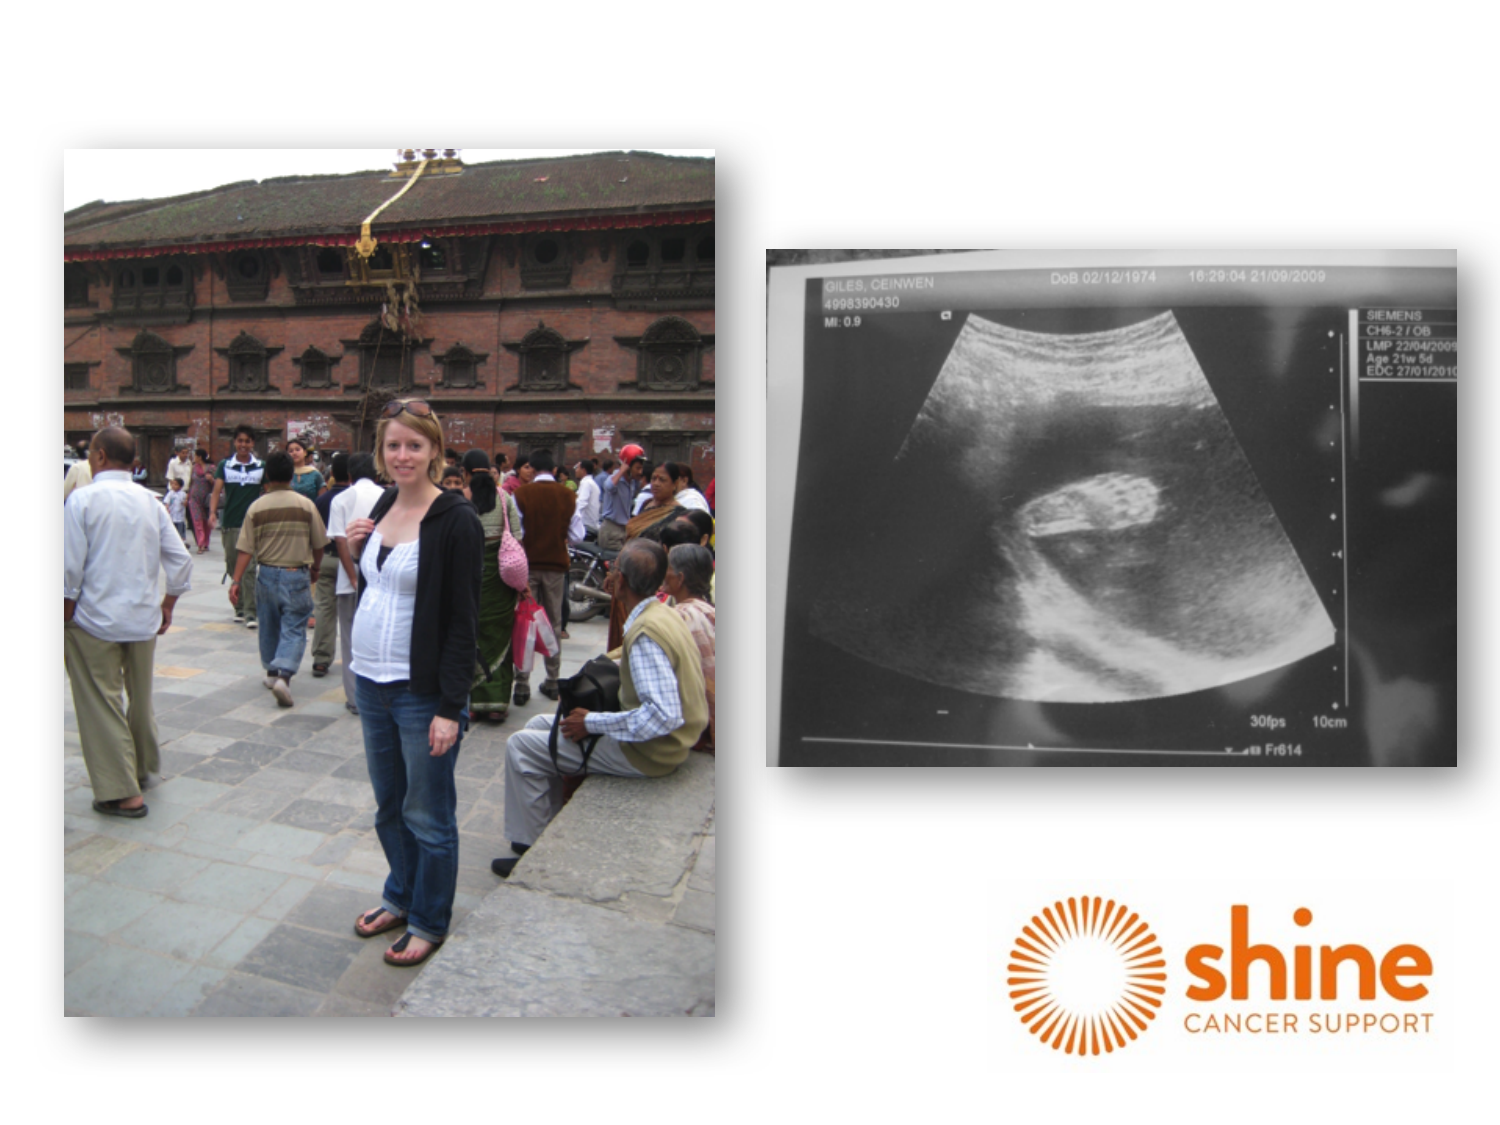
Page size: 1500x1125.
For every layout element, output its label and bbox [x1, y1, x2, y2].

picture [64, 149, 715, 1017]
picture [987, 879, 1454, 1073]
picture [766, 249, 1457, 767]
